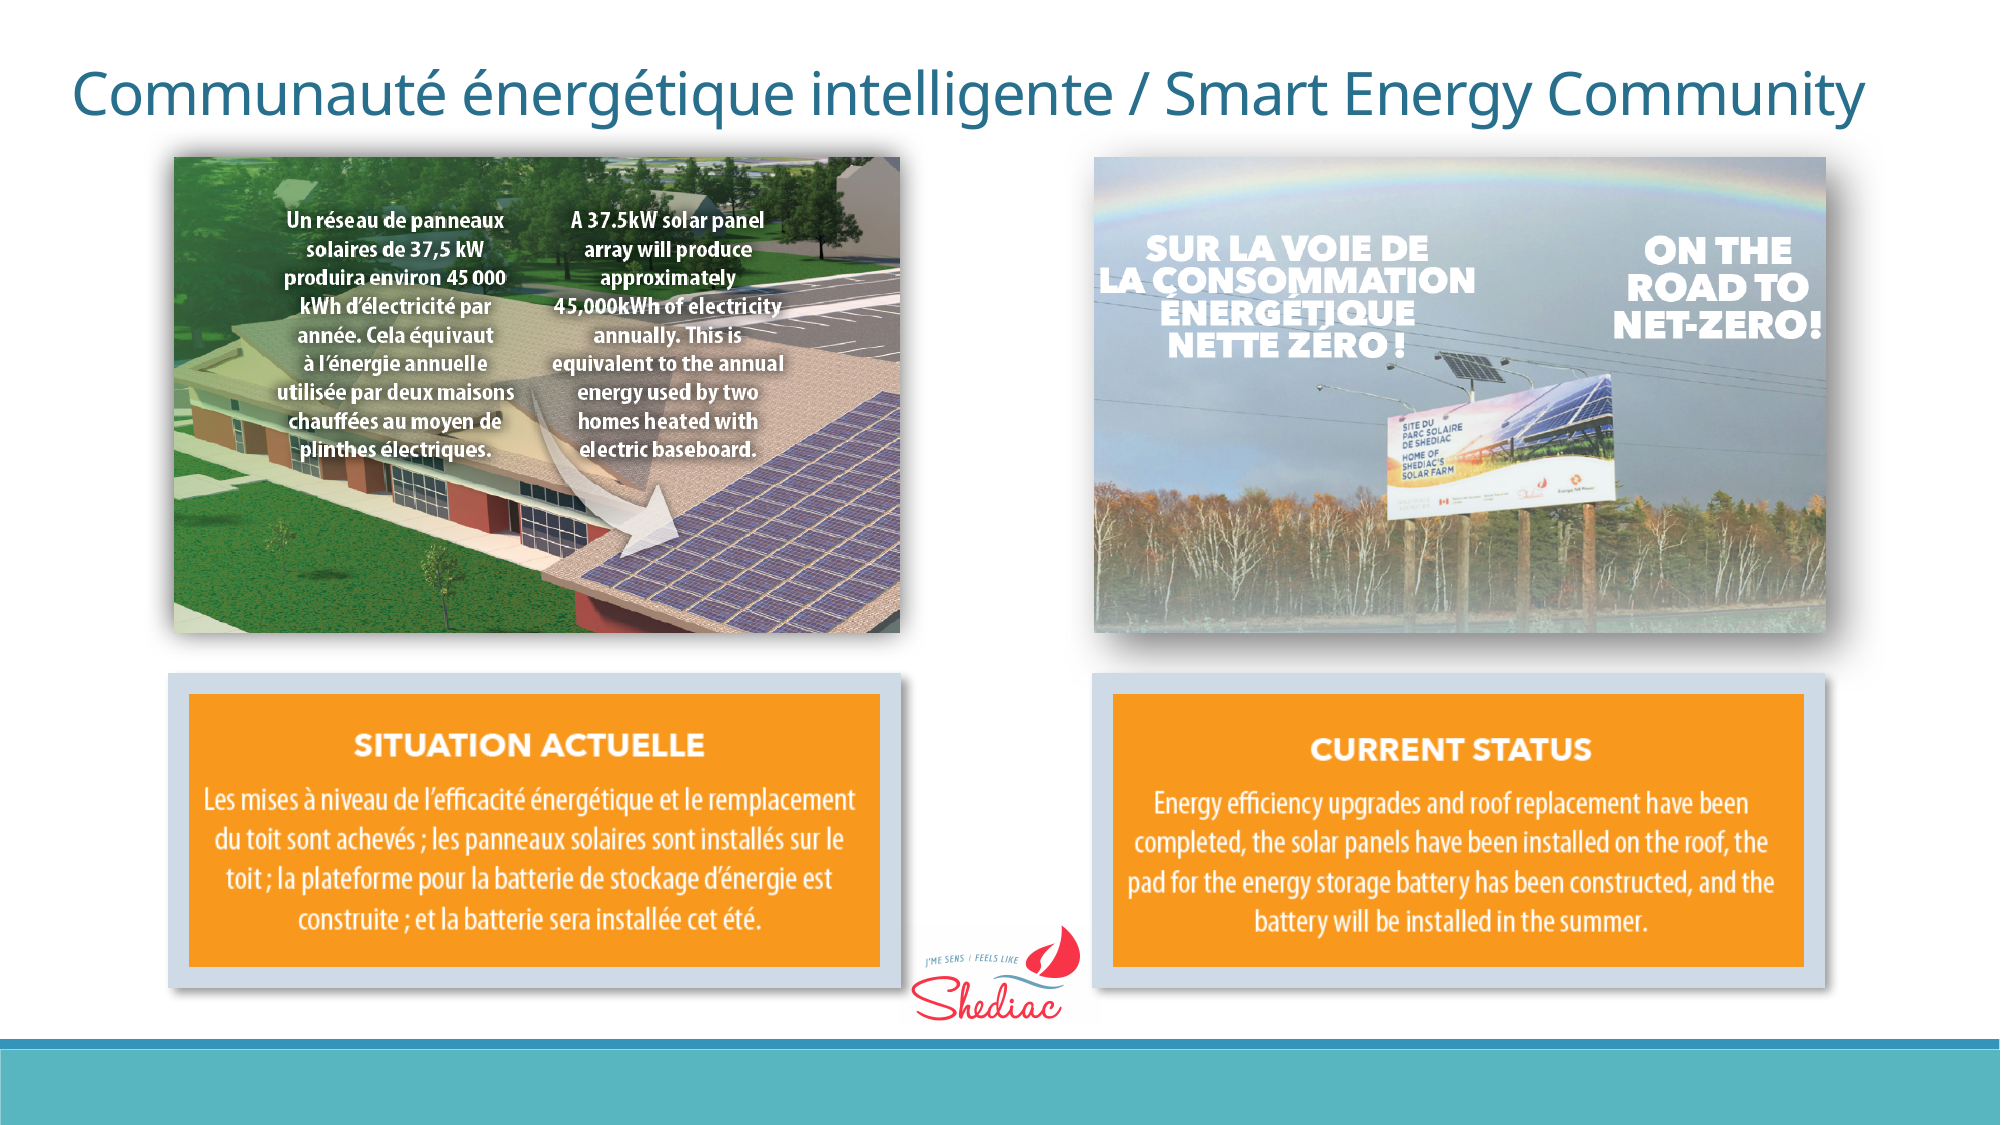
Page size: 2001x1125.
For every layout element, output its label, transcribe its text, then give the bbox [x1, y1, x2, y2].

picture [899, 924, 1101, 1026]
title Communauté énergétique intelligente / Smart Energy Community [56, 7, 1944, 136]
picture [174, 157, 901, 633]
picture [1094, 157, 1826, 633]
picture [188, 693, 881, 968]
picture [1112, 693, 1805, 968]
